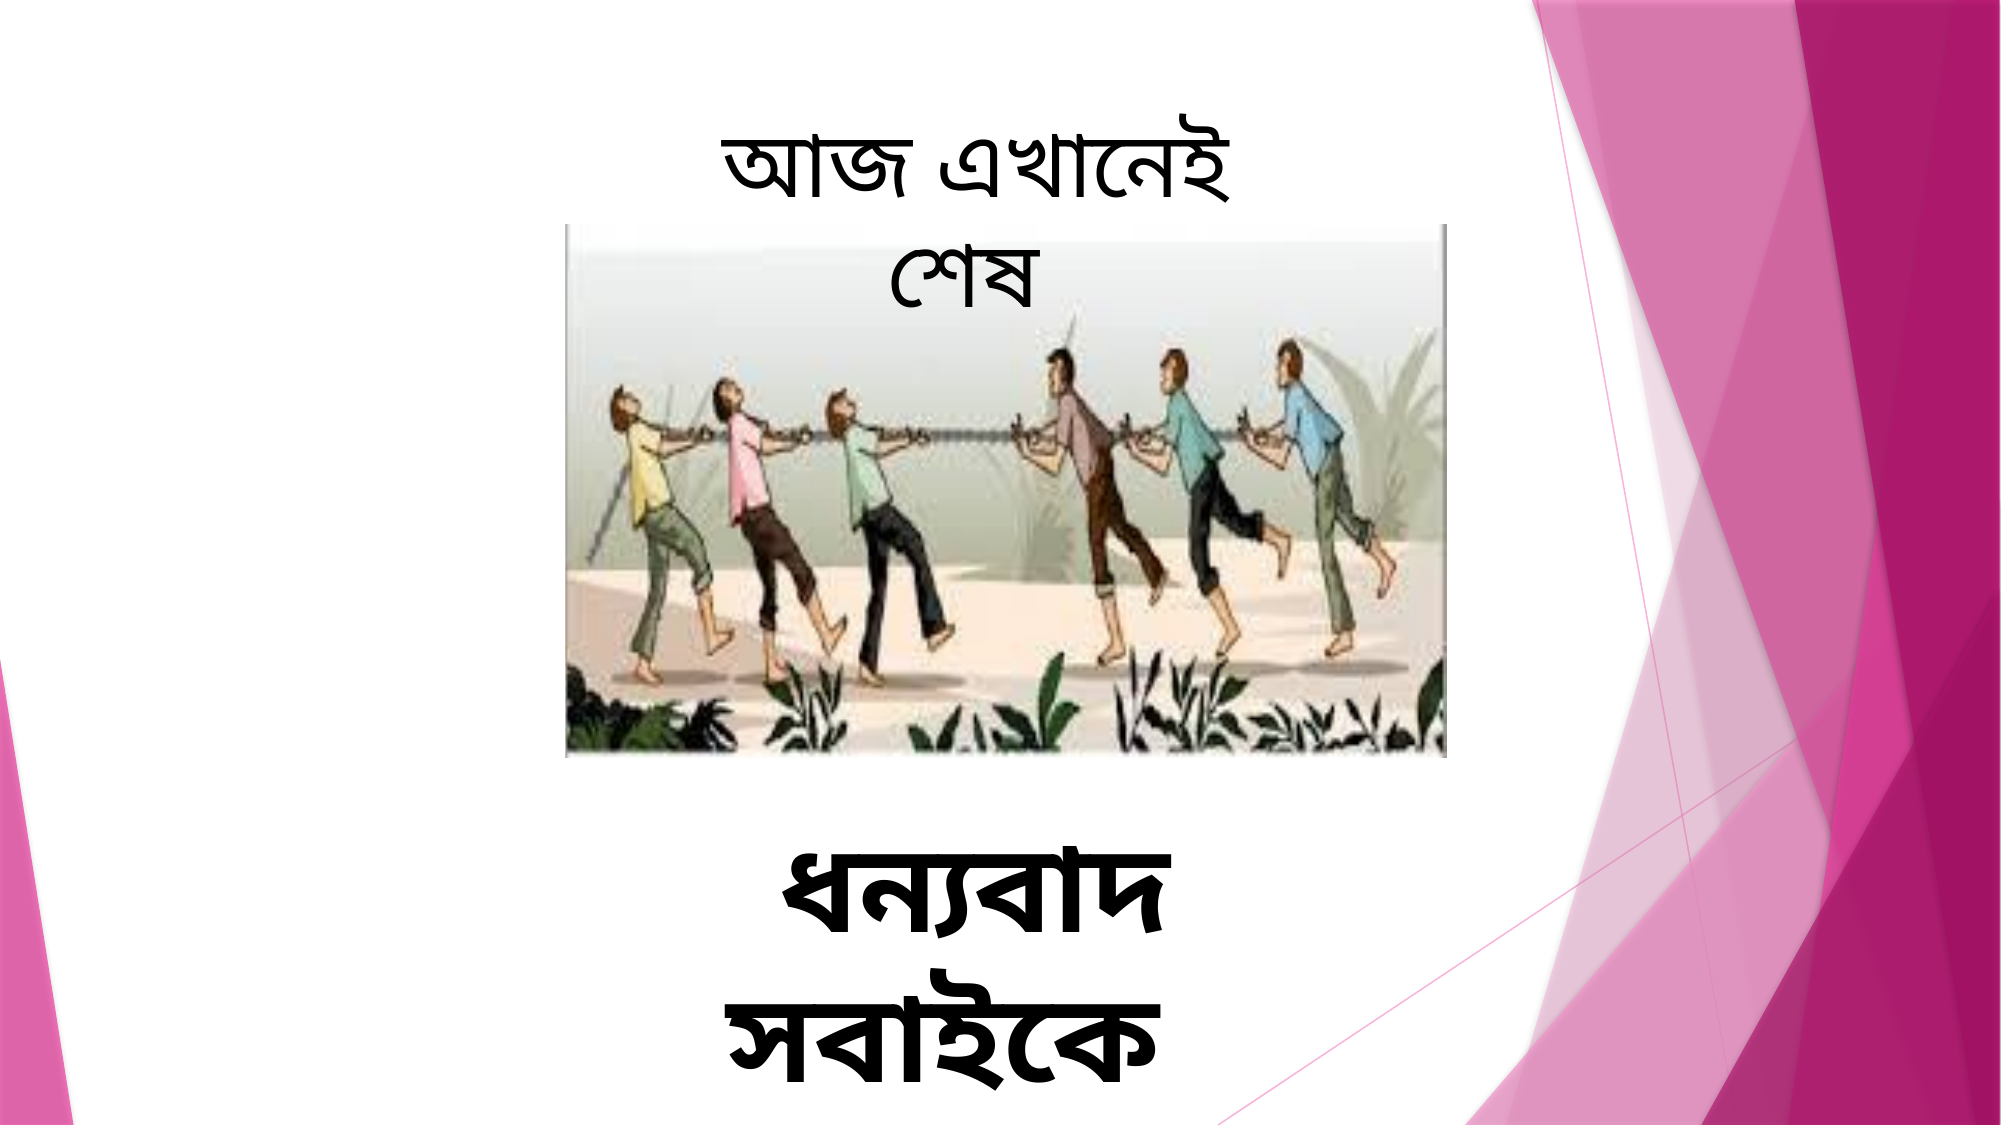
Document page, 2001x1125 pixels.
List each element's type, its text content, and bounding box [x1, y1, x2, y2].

text_box আজ এখানেই শেষ [692, 98, 1260, 223]
text_box ধন্যবাদ সবাইকে [628, 800, 1323, 1116]
picture [564, 224, 1448, 759]
